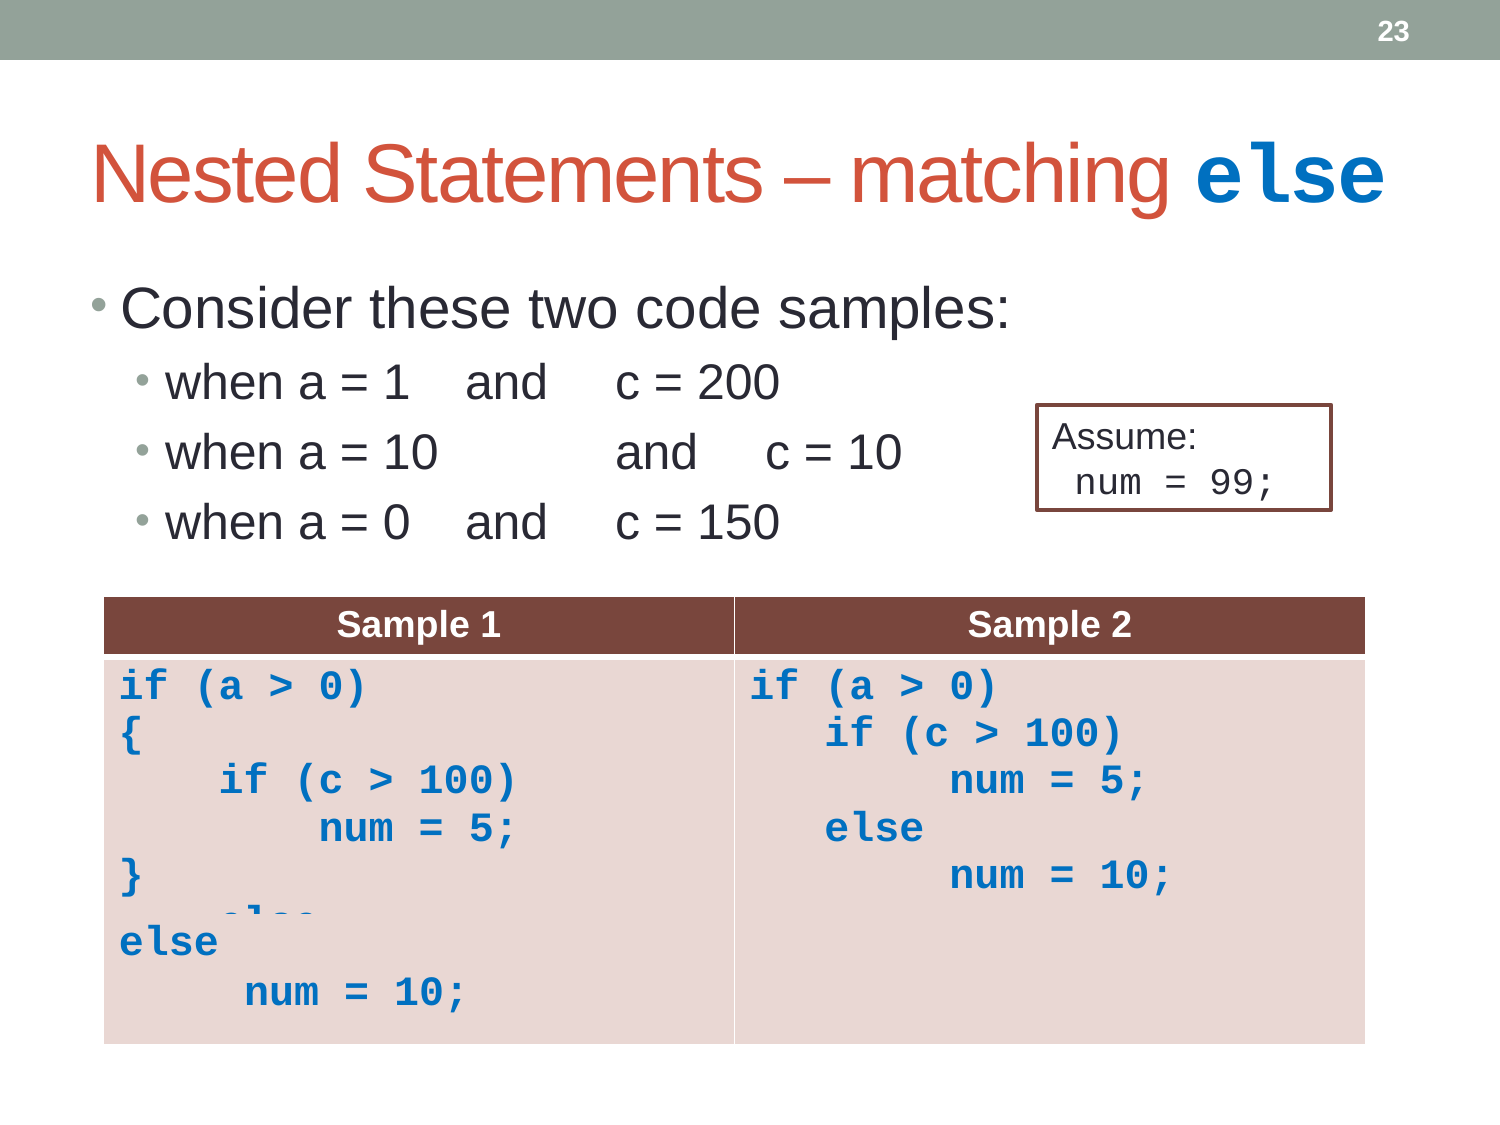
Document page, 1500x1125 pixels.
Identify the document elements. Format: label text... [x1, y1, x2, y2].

table_cell if (a > 0) { if (c > 100) num = 5; } else num = 10; [104, 660, 734, 1044]
table_header Sample 1 [104, 597, 734, 654]
text_box Assume: num = 99; [1035, 403, 1333, 512]
slide_number 23 [1250, 3, 1425, 57]
title Nested Statements – matching else [75, 87, 1425, 250]
table_header Sample 2 [735, 597, 1365, 654]
list Consider these two code samples: when a = 1 and c = 200 when a = 10 and c = 10 when a = 0 and c = 150 [75, 262, 1425, 1063]
text_box else num = 10; [118, 914, 577, 1015]
table_cell if (a > 0) if (c > 100) num = 5; else num = 10; [735, 660, 1365, 1044]
